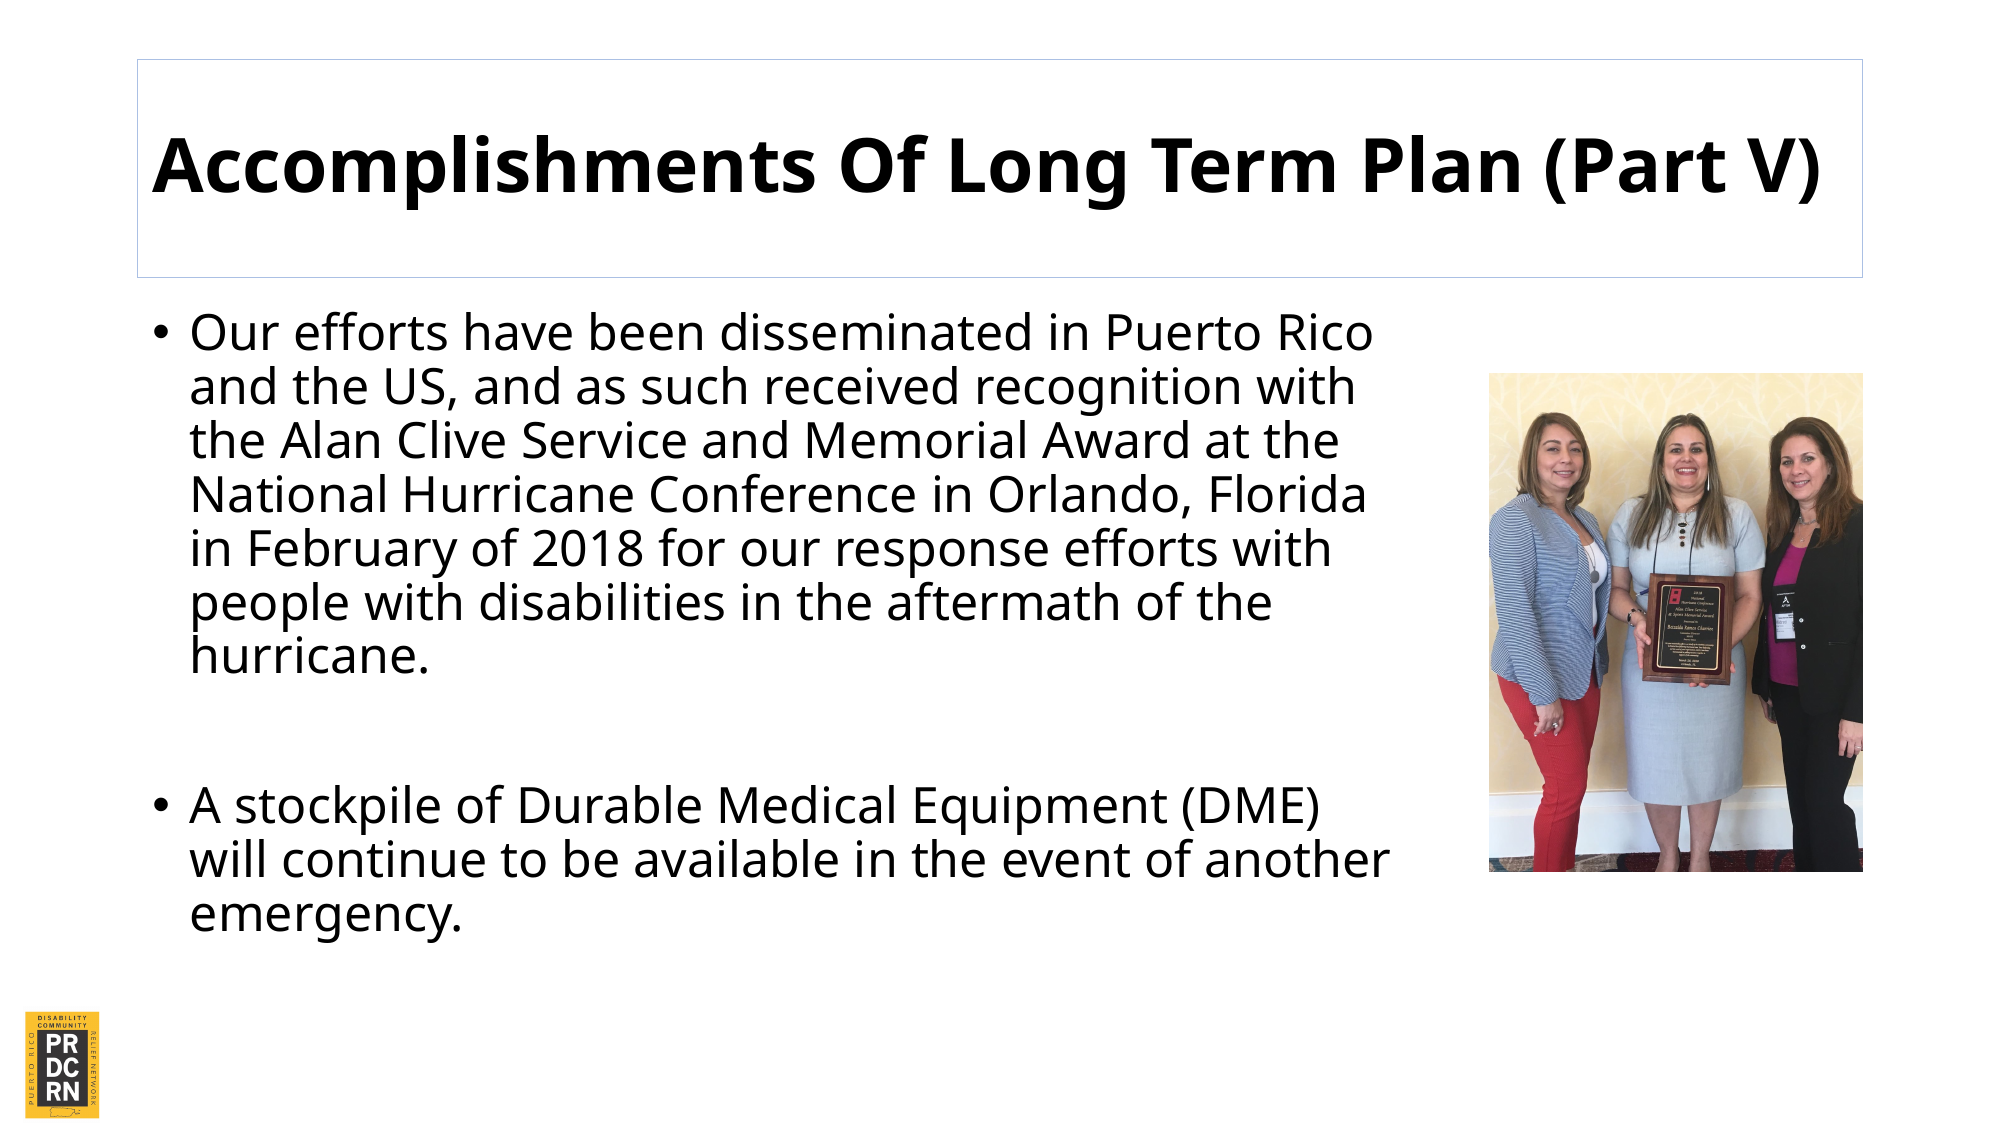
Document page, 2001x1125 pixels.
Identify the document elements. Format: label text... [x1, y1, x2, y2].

list Our efforts have been disseminated in Puerto Rico and the US, and as such received recognition with the Alan Clive Service and Memorial Award at the National Hurricane Conference in Orlando, Florida in February of 2018 for our response efforts with people with disabilities in the aftermath of the hurricane. A stockpile of Durable Medical Equipment (DME) will continue to be available in the event of another emergency. [137, 299, 1411, 1014]
title Accomplishments Of Long Term Plan (Part V) [137, 59, 1863, 278]
picture [1489, 373, 1863, 872]
picture [23, 1006, 100, 1123]
